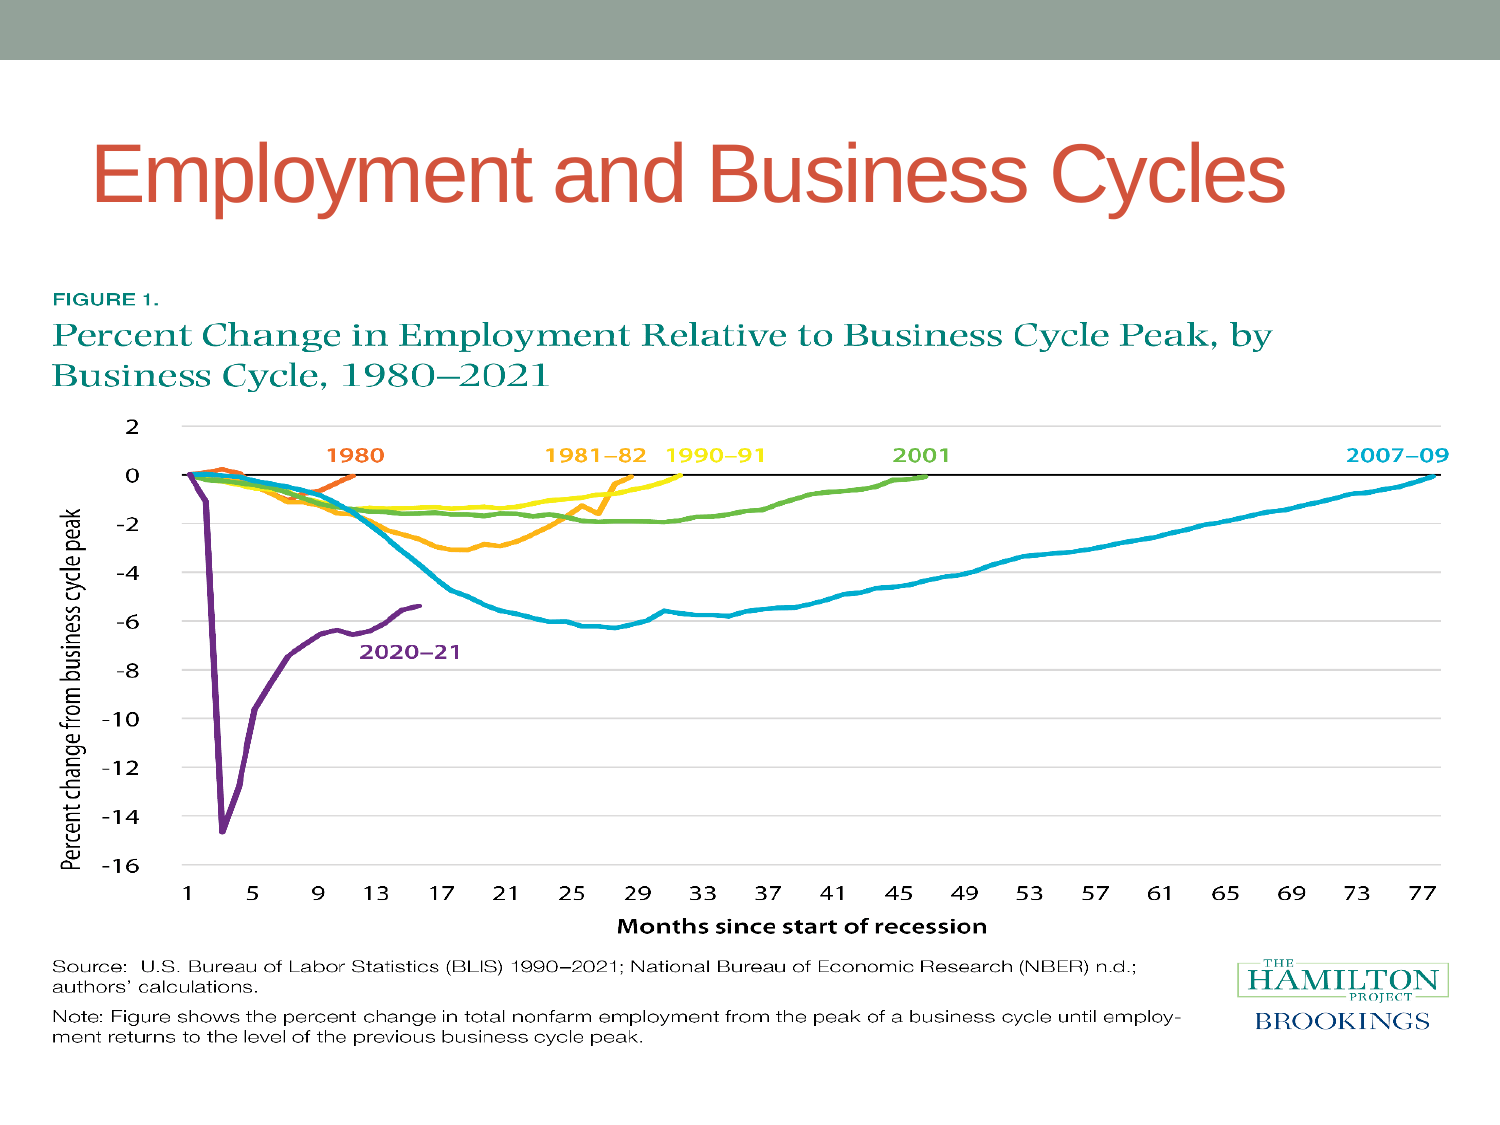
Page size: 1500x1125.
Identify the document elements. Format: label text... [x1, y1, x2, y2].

title Employment and Business Cycles [75, 87, 1425, 250]
picture [49, 287, 1451, 1051]
